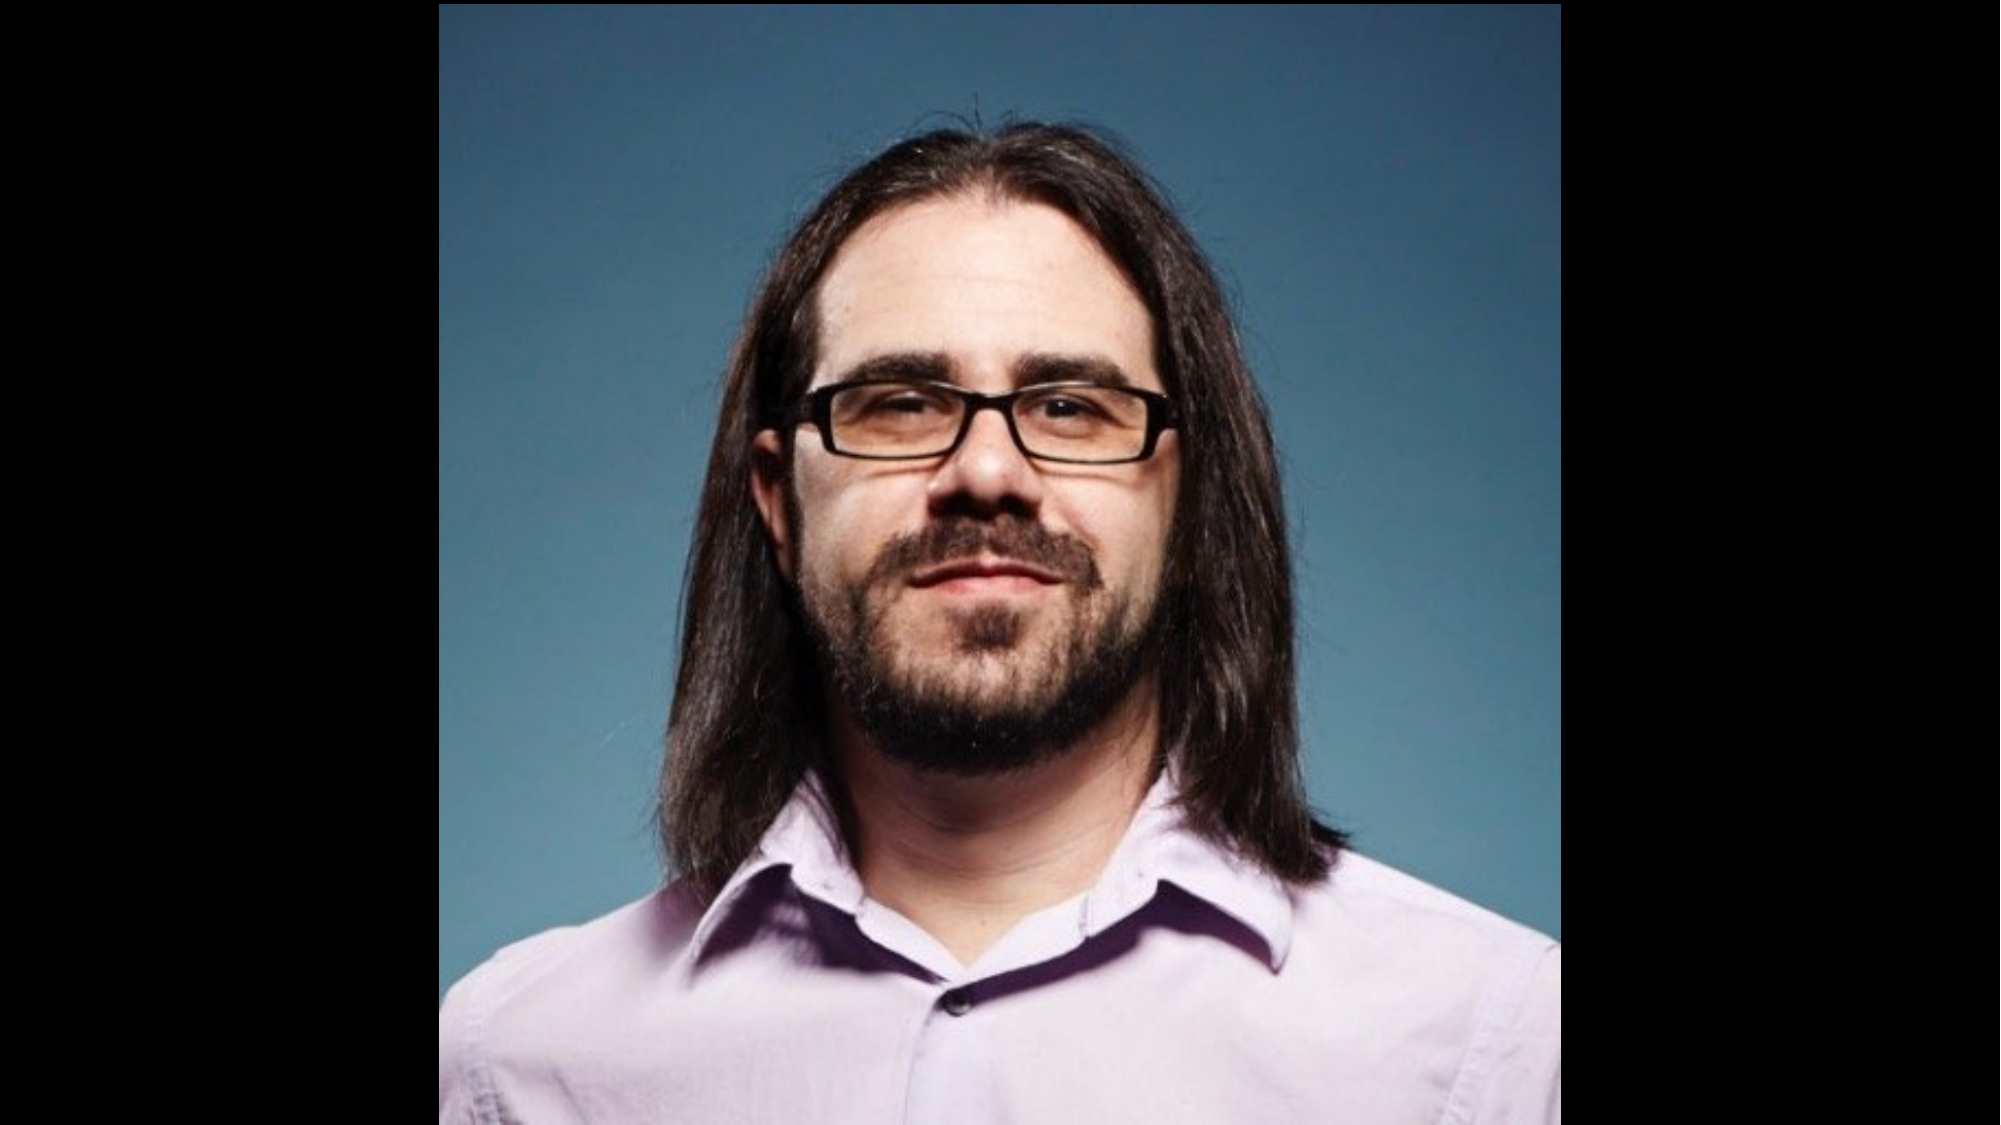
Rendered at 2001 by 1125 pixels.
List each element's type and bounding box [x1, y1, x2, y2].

list [439, 4, 1561, 1125]
